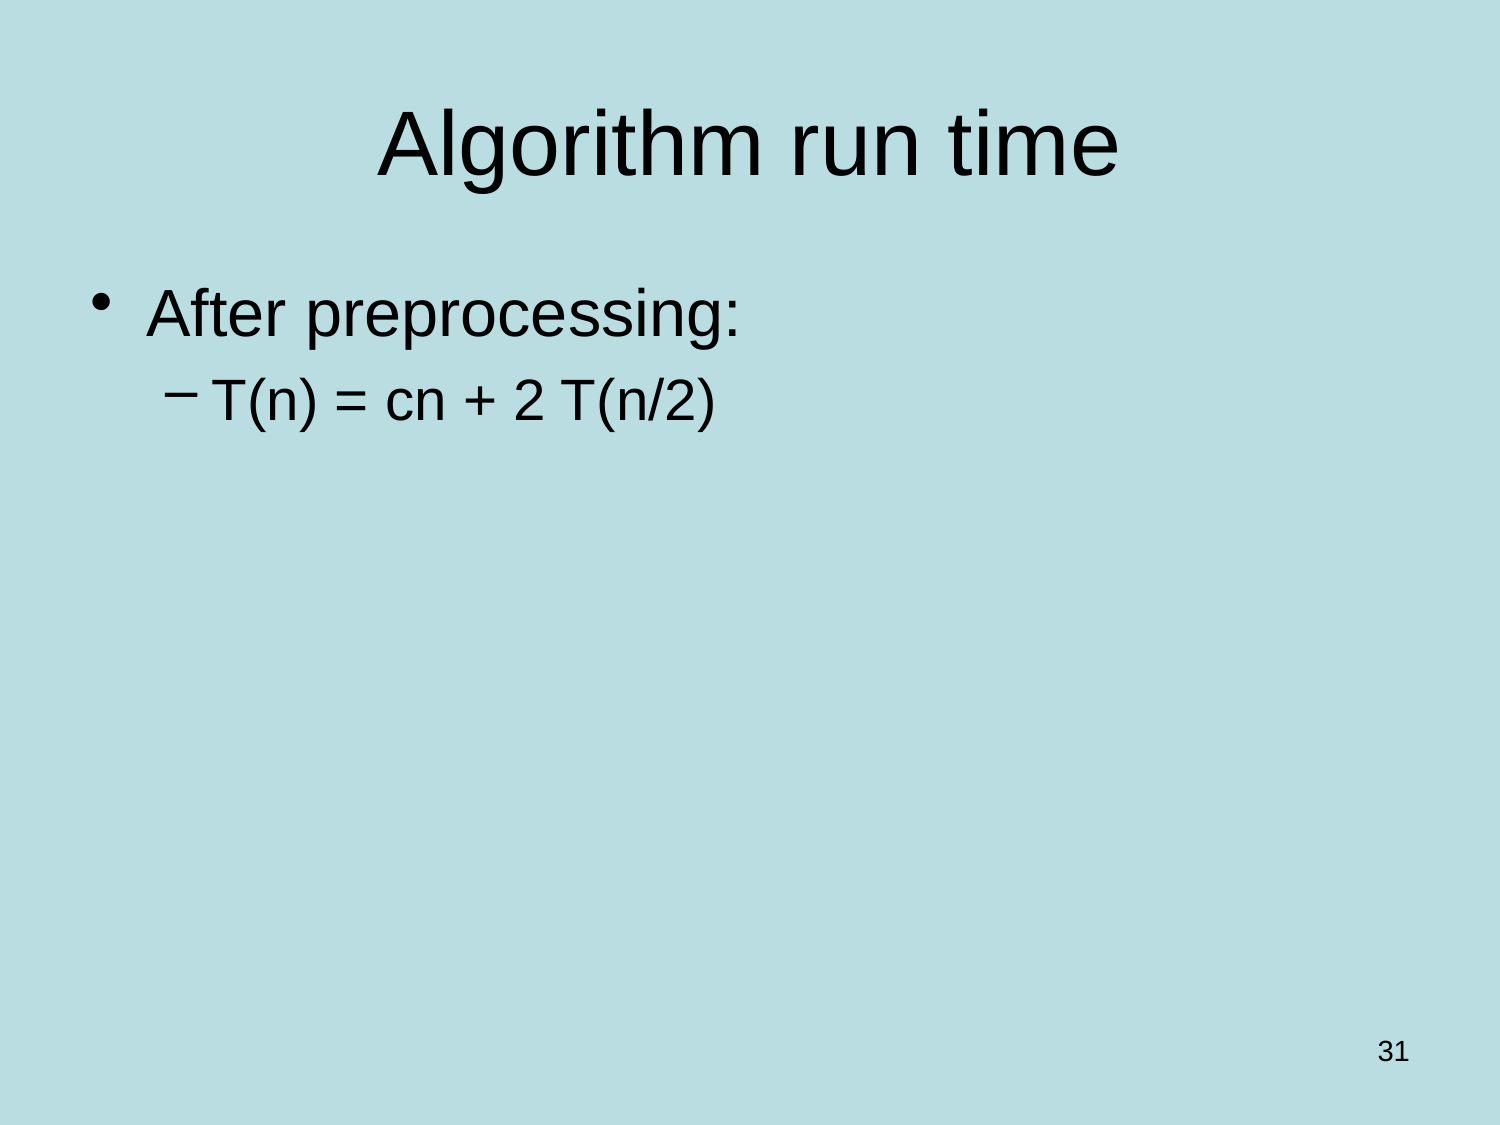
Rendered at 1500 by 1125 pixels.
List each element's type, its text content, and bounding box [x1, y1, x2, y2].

title Algorithm run time [75, 45, 1425, 233]
list After preprocessing: T(n) = cn + 2 T(n/2) [75, 262, 1425, 1005]
slide_number 31 [1074, 1024, 1426, 1103]
